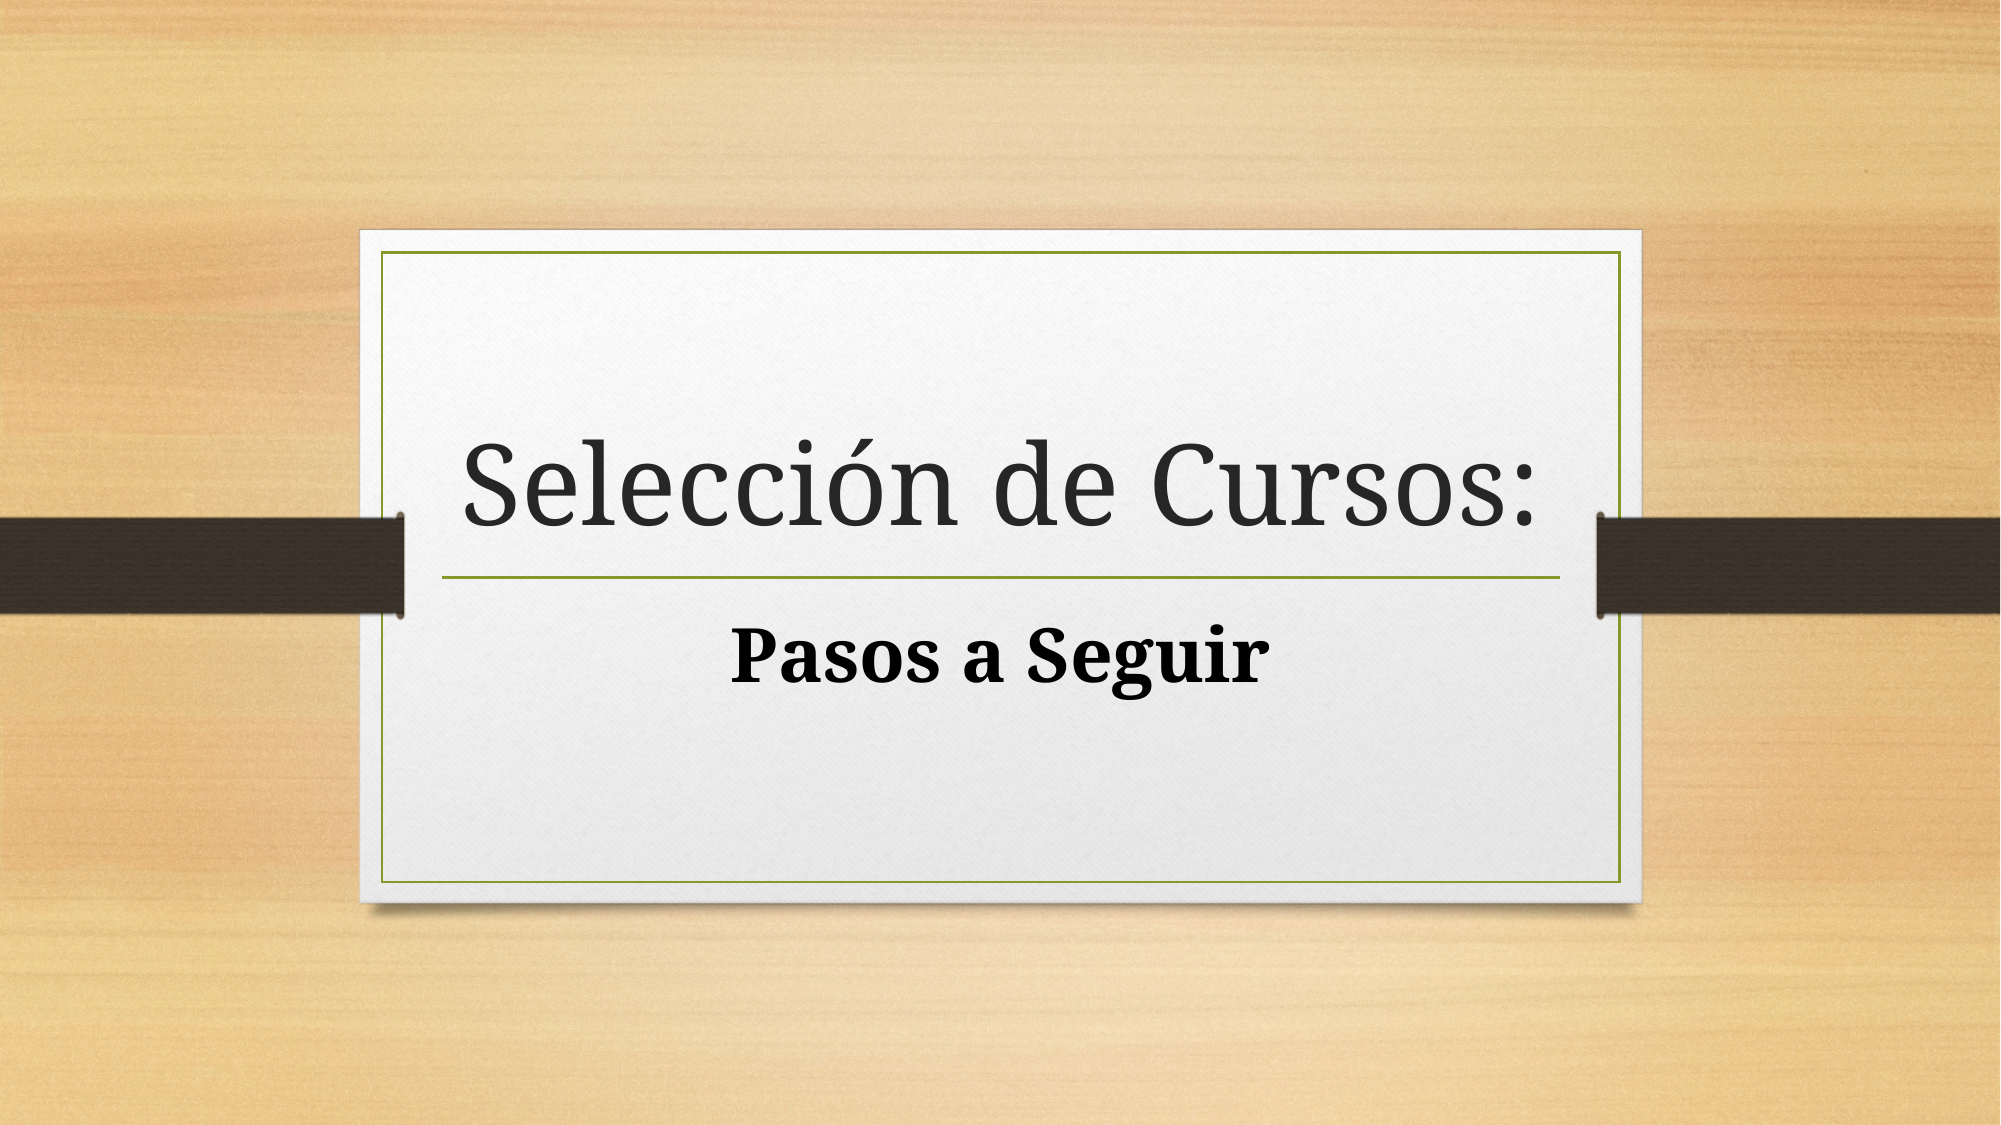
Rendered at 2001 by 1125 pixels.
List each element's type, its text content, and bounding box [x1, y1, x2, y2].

title Selección de Cursos: [441, 306, 1560, 556]
subtitle Pasos a Seguir [441, 600, 1560, 723]
picture [0, 0, 2001, 1125]
